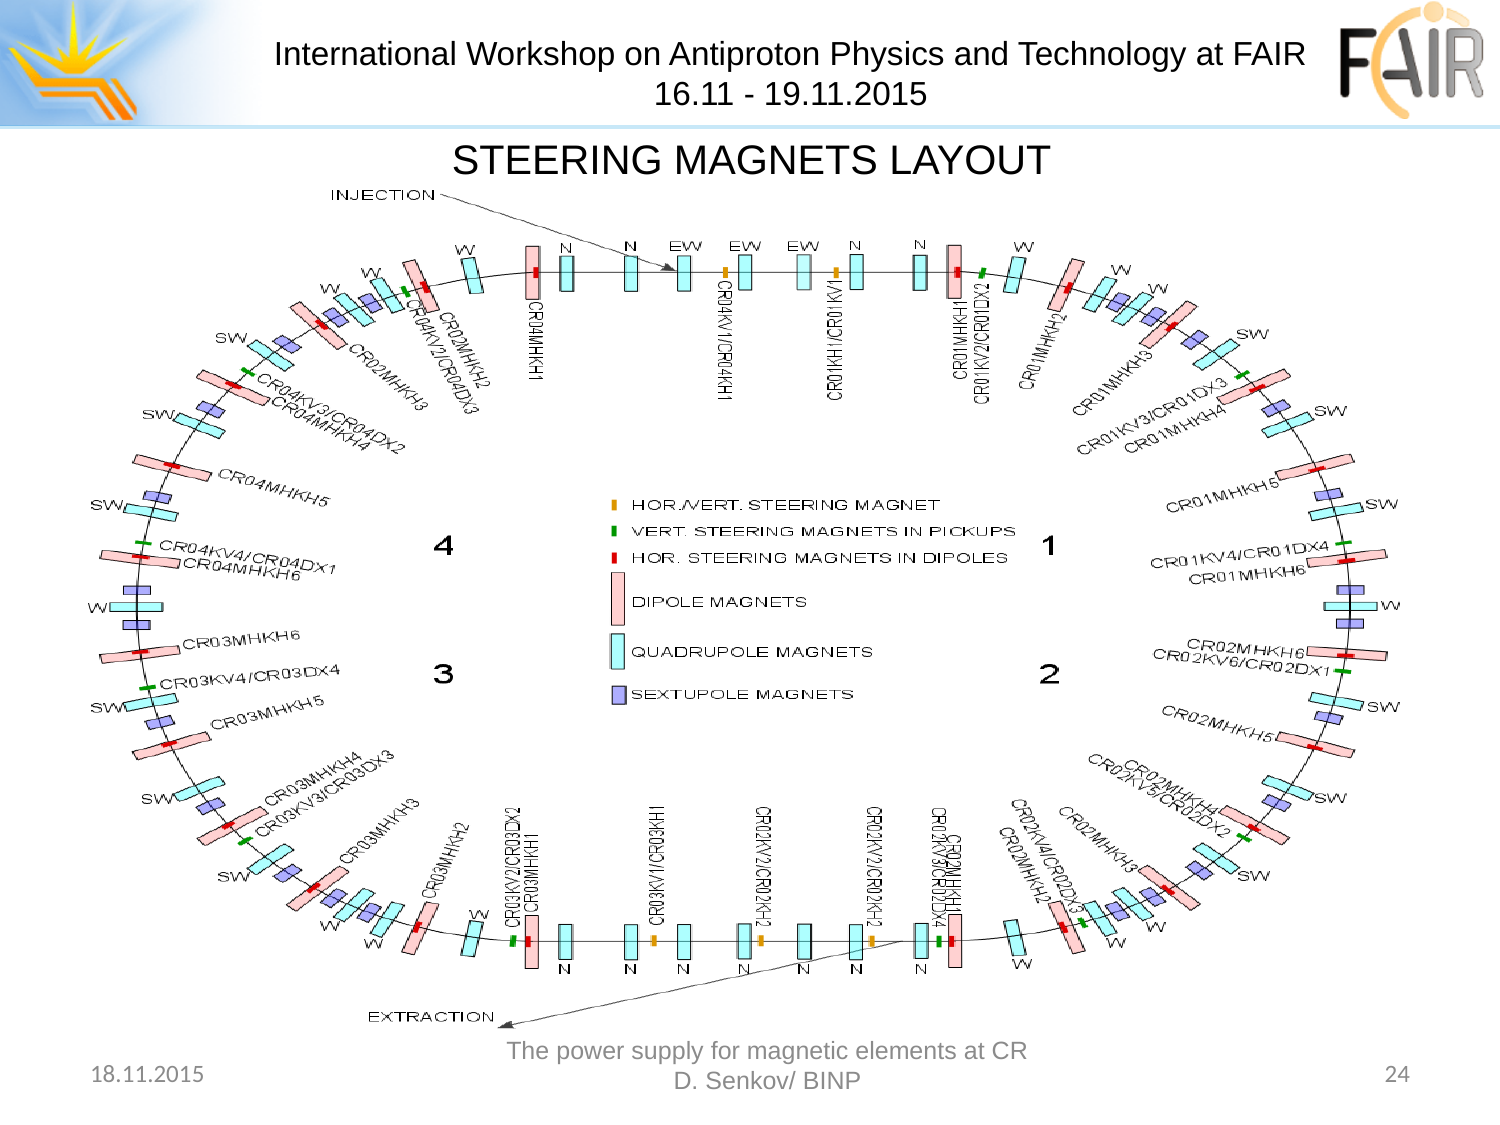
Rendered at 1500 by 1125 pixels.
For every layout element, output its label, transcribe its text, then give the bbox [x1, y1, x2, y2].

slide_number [75, 1042, 425, 1103]
text_box International Workshop on Antiproton Physics and Technology at FAIR 16.11 - 19.11.2015 [270, 24, 1324, 120]
picture [0, 0, 266, 126]
slide_number 24 [1074, 1042, 1425, 1103]
text_box STEERING MAGNETS LAYOUT [76, 136, 1427, 191]
picture [1334, 0, 1500, 124]
picture [88, 190, 1400, 1030]
footer The power supply for magnetic elements at CR D. Senkov/ BINP [407, 1038, 1128, 1095]
